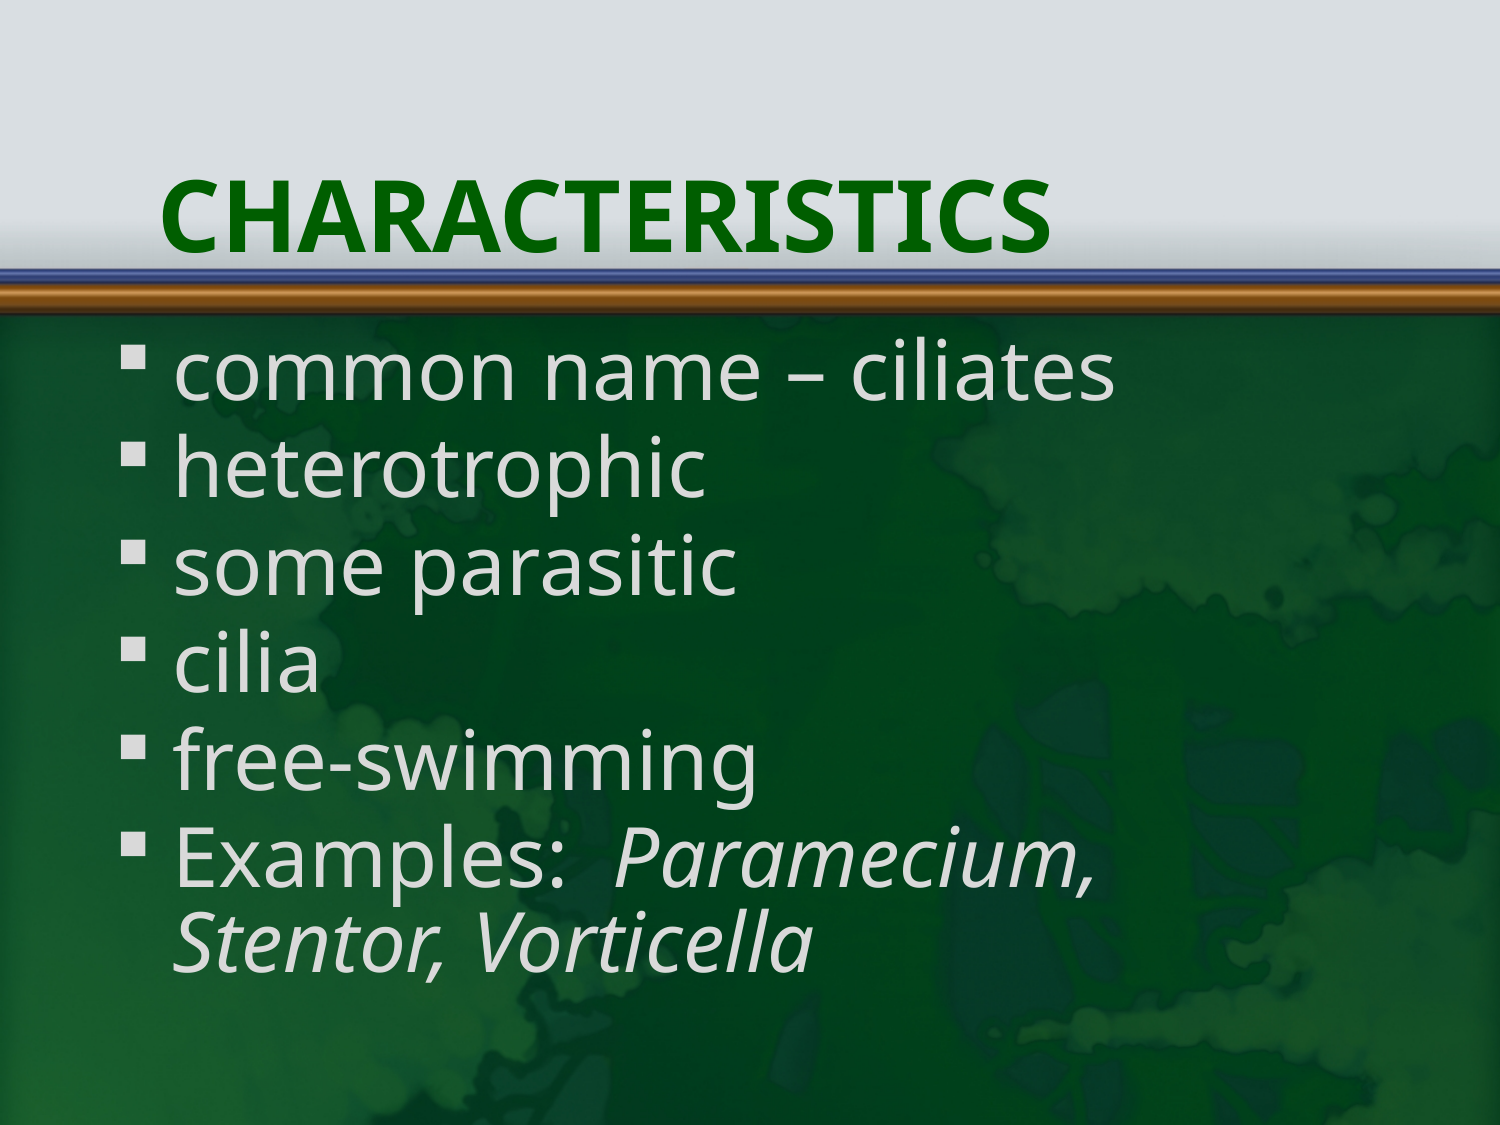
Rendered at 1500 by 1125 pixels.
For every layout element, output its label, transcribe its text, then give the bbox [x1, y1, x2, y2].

list common name – ciliates heterotrophic some parasitic cilia free-swimming Examples: Paramecium, Stentor, Vorticella [99, 324, 1350, 1025]
title Characteristics [142, 145, 1374, 271]
picture [0, 0, 1500, 1125]
